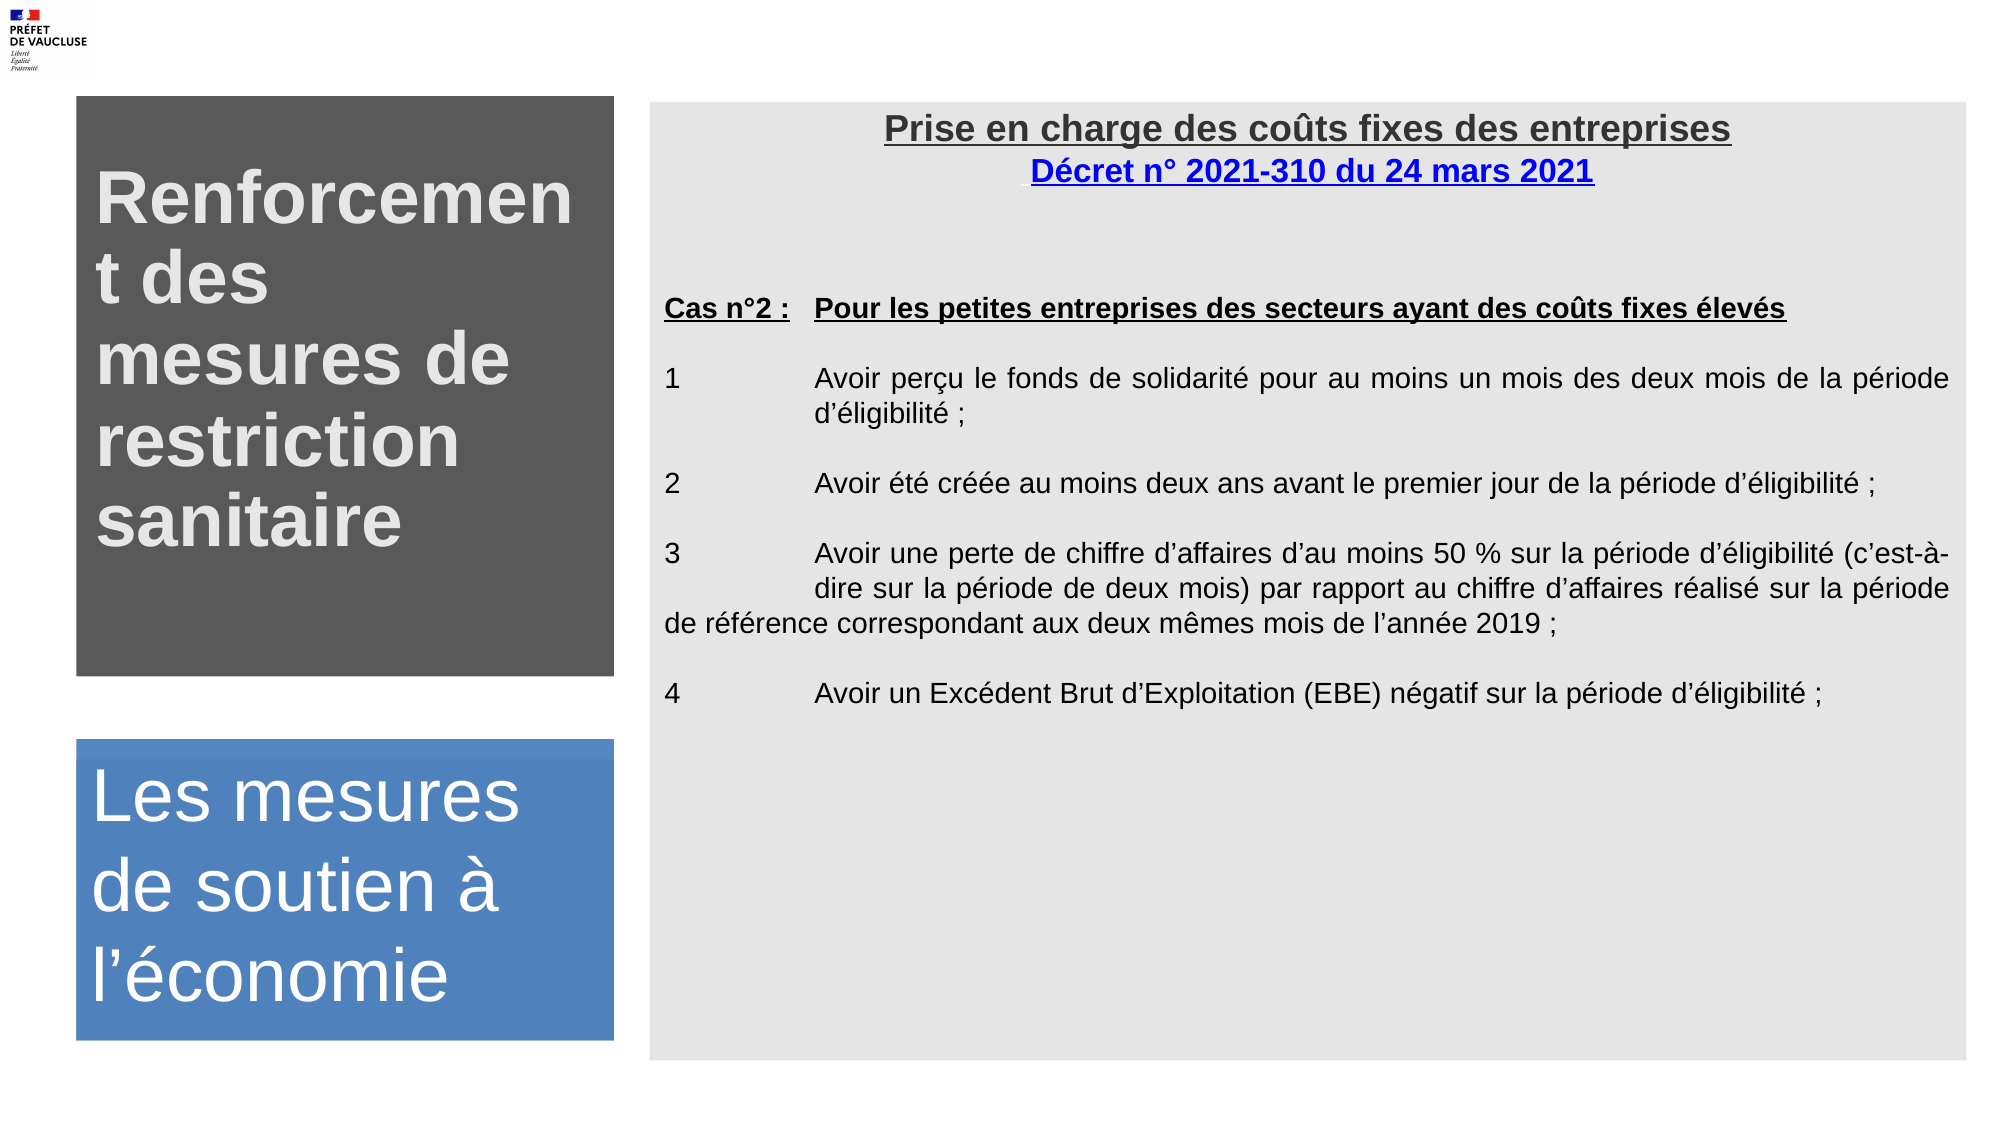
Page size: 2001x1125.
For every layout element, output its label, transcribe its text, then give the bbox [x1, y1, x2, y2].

text_box Cas n°2 : Pour les petites entreprises des secteurs ayant des coûts fixes élevés 1 Avoir perçu le fonds de solidarité pour au moins un mois des deux mois de la période d’éligibilité ; 2 Avoir été créée au moins deux ans avant le premier jour de la période d’éligibilité ; 3 Avoir une perte de chiffre d’affaires d’au moins 50 % sur la période d’éligibilité (c’est-à- dire sur la période de deux mois) par rapport au chiffre d’affaires réalisé sur la période de référence correspondant aux deux mêmes mois de l’année 2019 ; 4 Avoir un Excédent Brut d’Exploitation (EBE) négatif sur la période d’éligibilité ; [649, 195, 1967, 1061]
text_box Les mesures de soutien à l’économie [76, 739, 614, 1041]
text_box [76, 96, 614, 677]
text_box Renforcement des mesures de restriction sanitaire [80, 96, 614, 626]
picture [0, 0, 98, 81]
text_box Prise en charge des coûts fixes des entreprises Décret n° 2021-310 du 24 mars 2021 [649, 96, 1967, 195]
